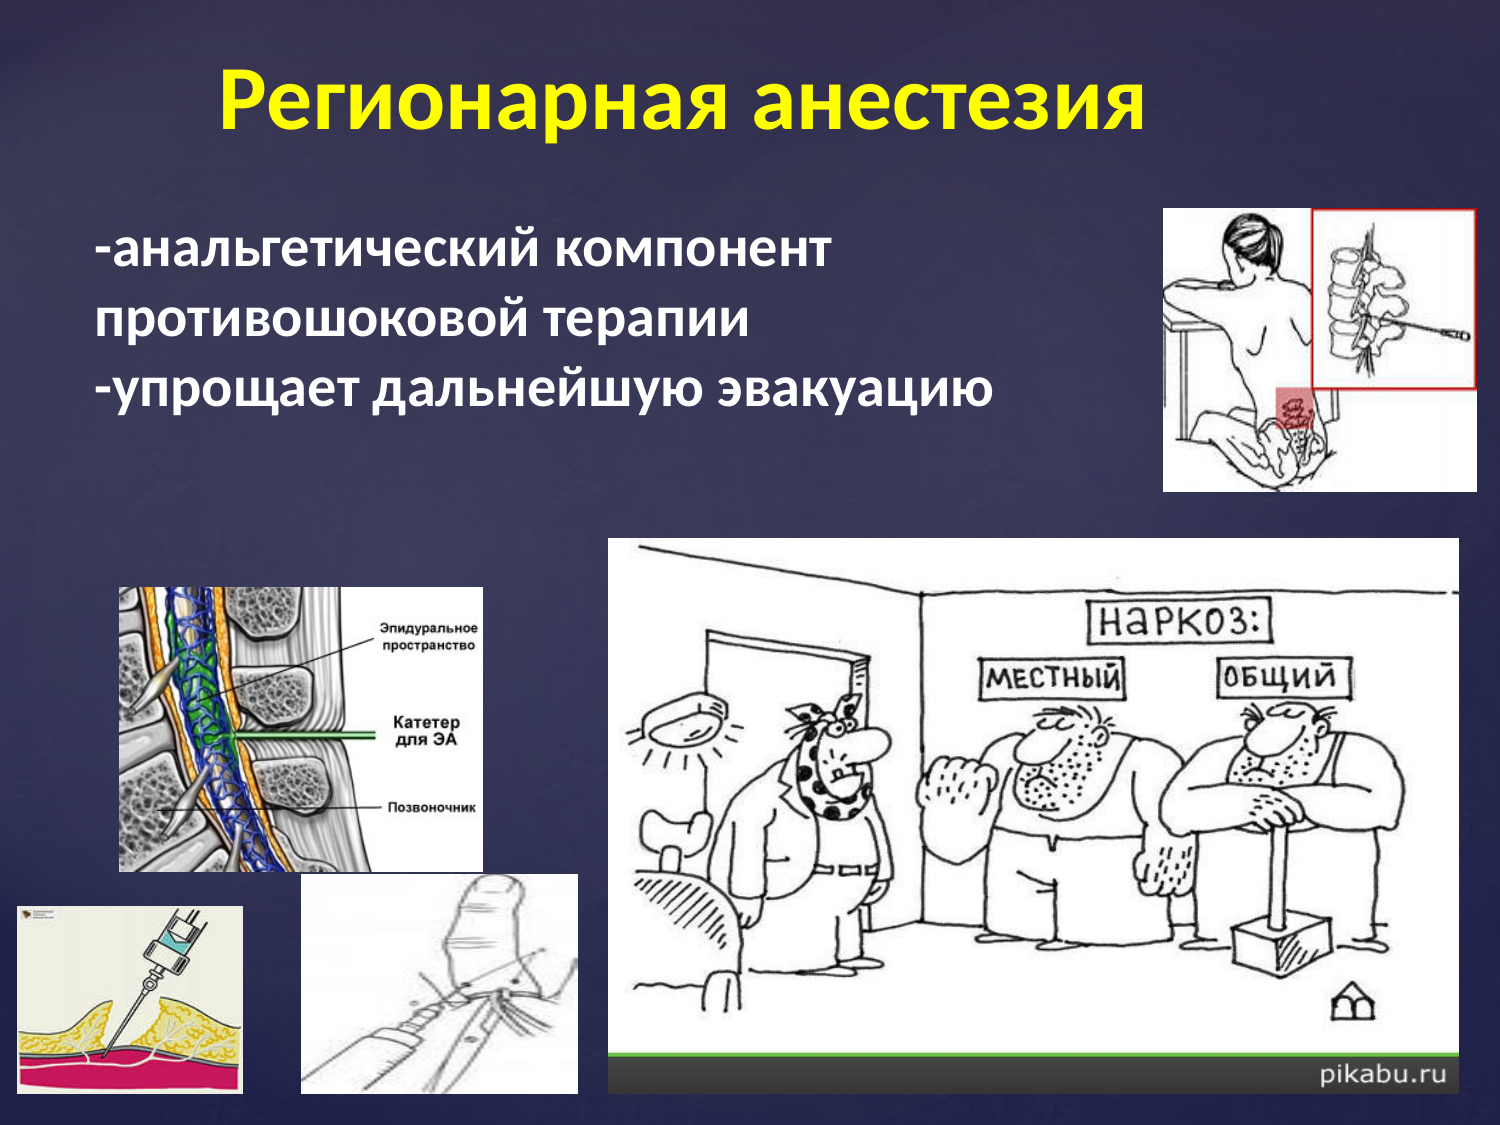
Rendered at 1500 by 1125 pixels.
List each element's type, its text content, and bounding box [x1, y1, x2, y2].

picture [17, 906, 243, 1095]
text_box Регионарная анестезия -анальгетический компонент противошоковой терапии -упрощает дальнейшую эвакуацию [76, 30, 1282, 561]
picture [300, 874, 578, 1095]
picture [118, 587, 484, 872]
picture [607, 538, 1460, 1095]
picture [1162, 207, 1477, 493]
